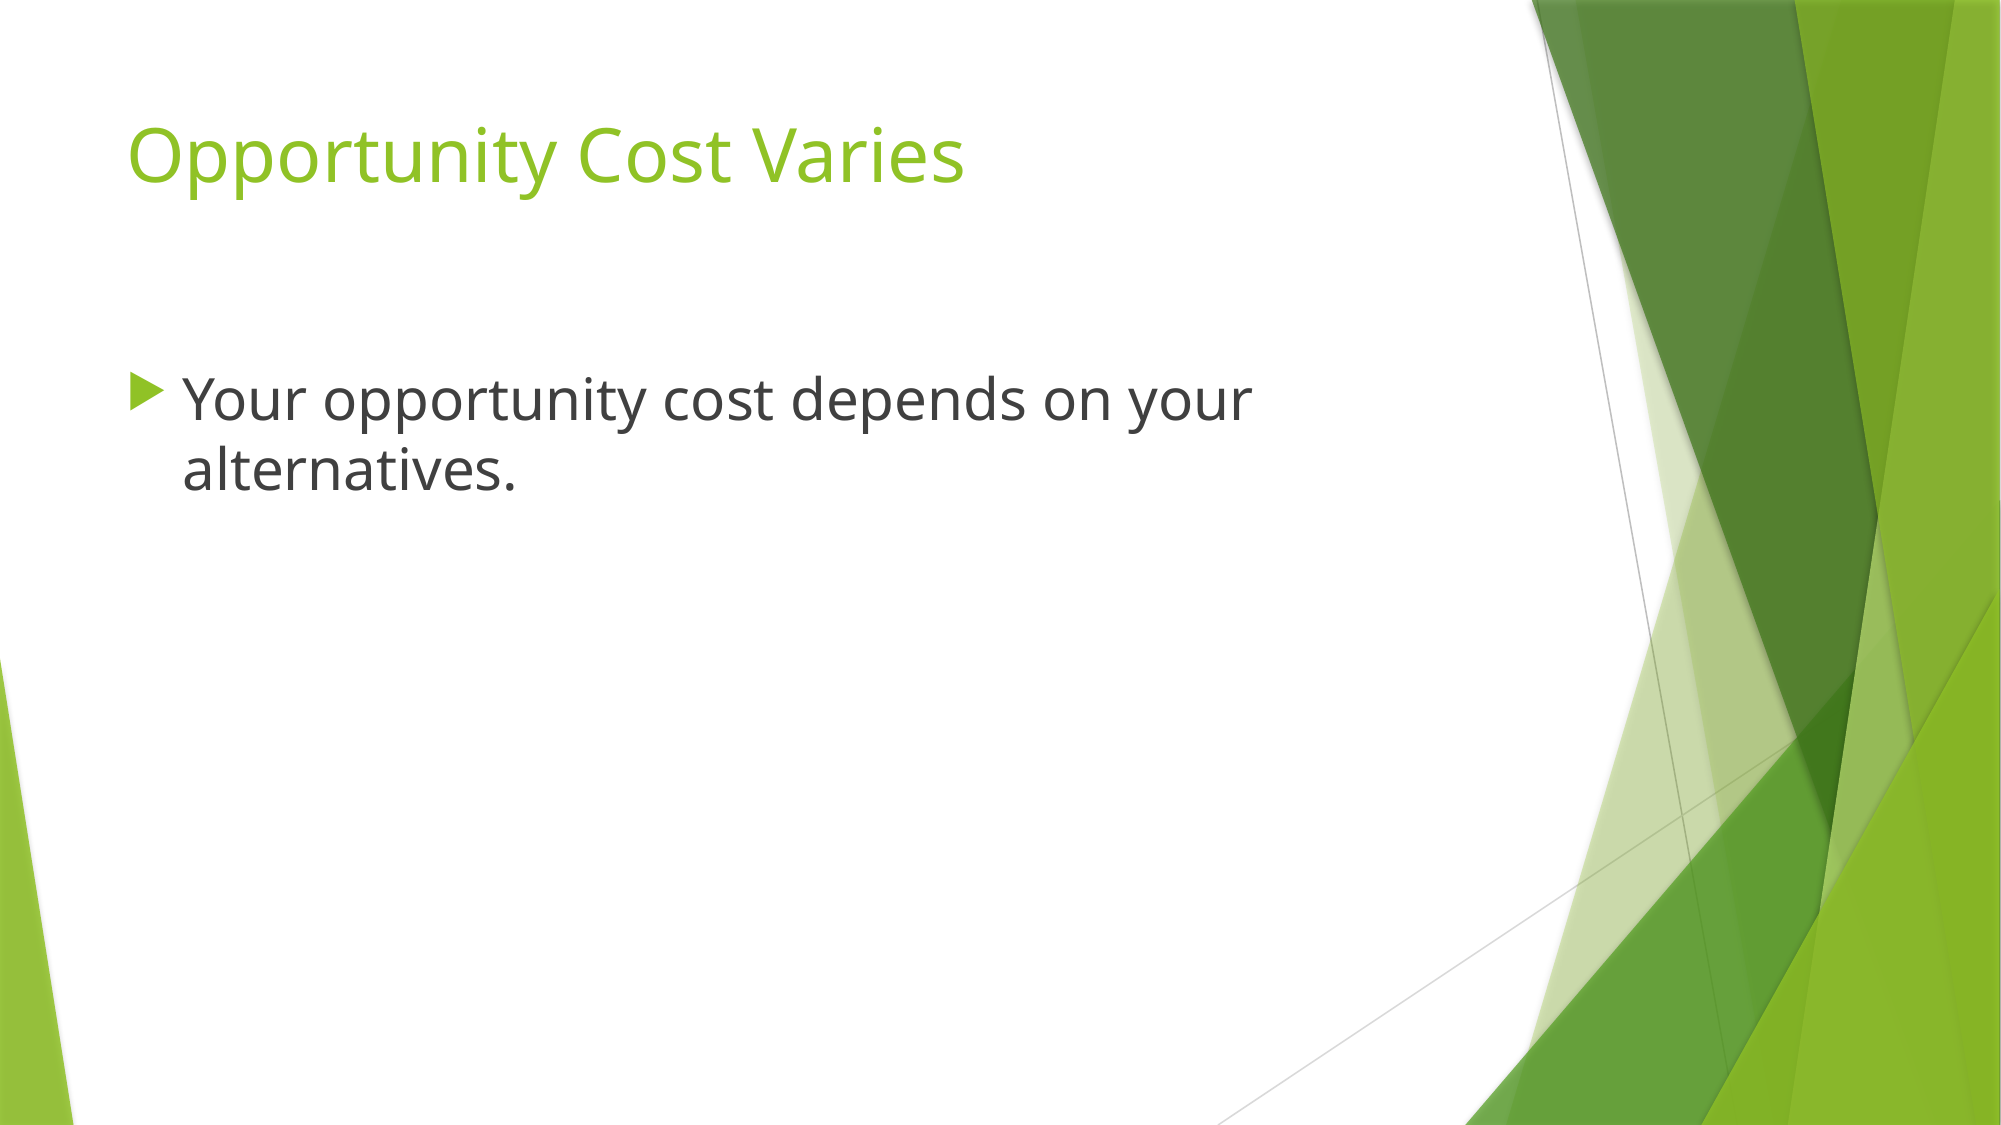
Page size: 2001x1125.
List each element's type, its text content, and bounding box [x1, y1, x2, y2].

list Your opportunity cost depends on your alternatives. [111, 354, 1522, 992]
title Opportunity Cost Varies [111, 99, 1522, 317]
